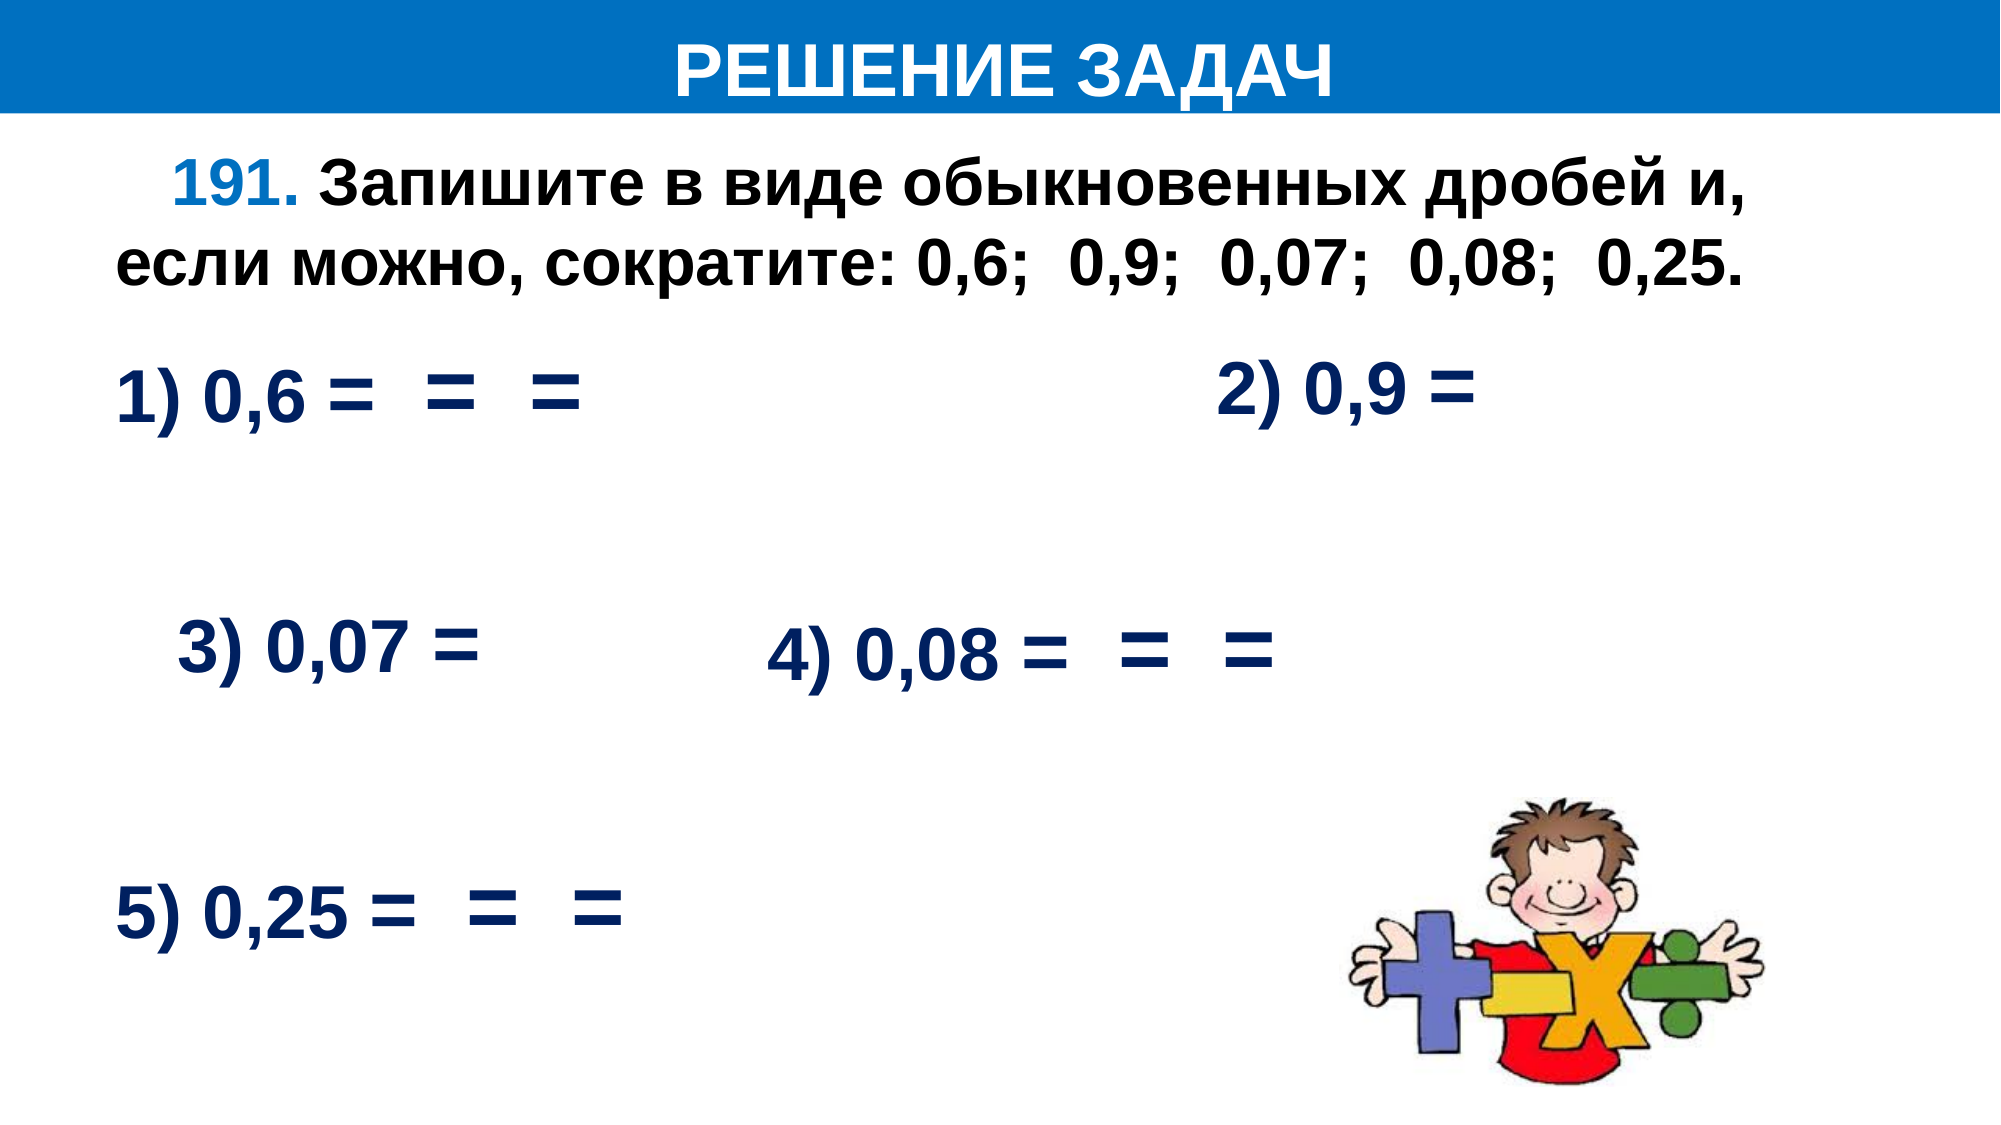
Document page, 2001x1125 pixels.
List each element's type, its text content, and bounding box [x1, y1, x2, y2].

text_box 191. Запишите в виде обыкновенных дробей и, если можно, сократите: 0,6; 0,9; 0,07; 0,08; 0,25. [100, 131, 1934, 307]
text_box РЕШЕНИЕ ЗАДАЧ [4, 14, 2000, 120]
text_box [0, 0, 2000, 114]
picture [1339, 797, 1766, 1087]
